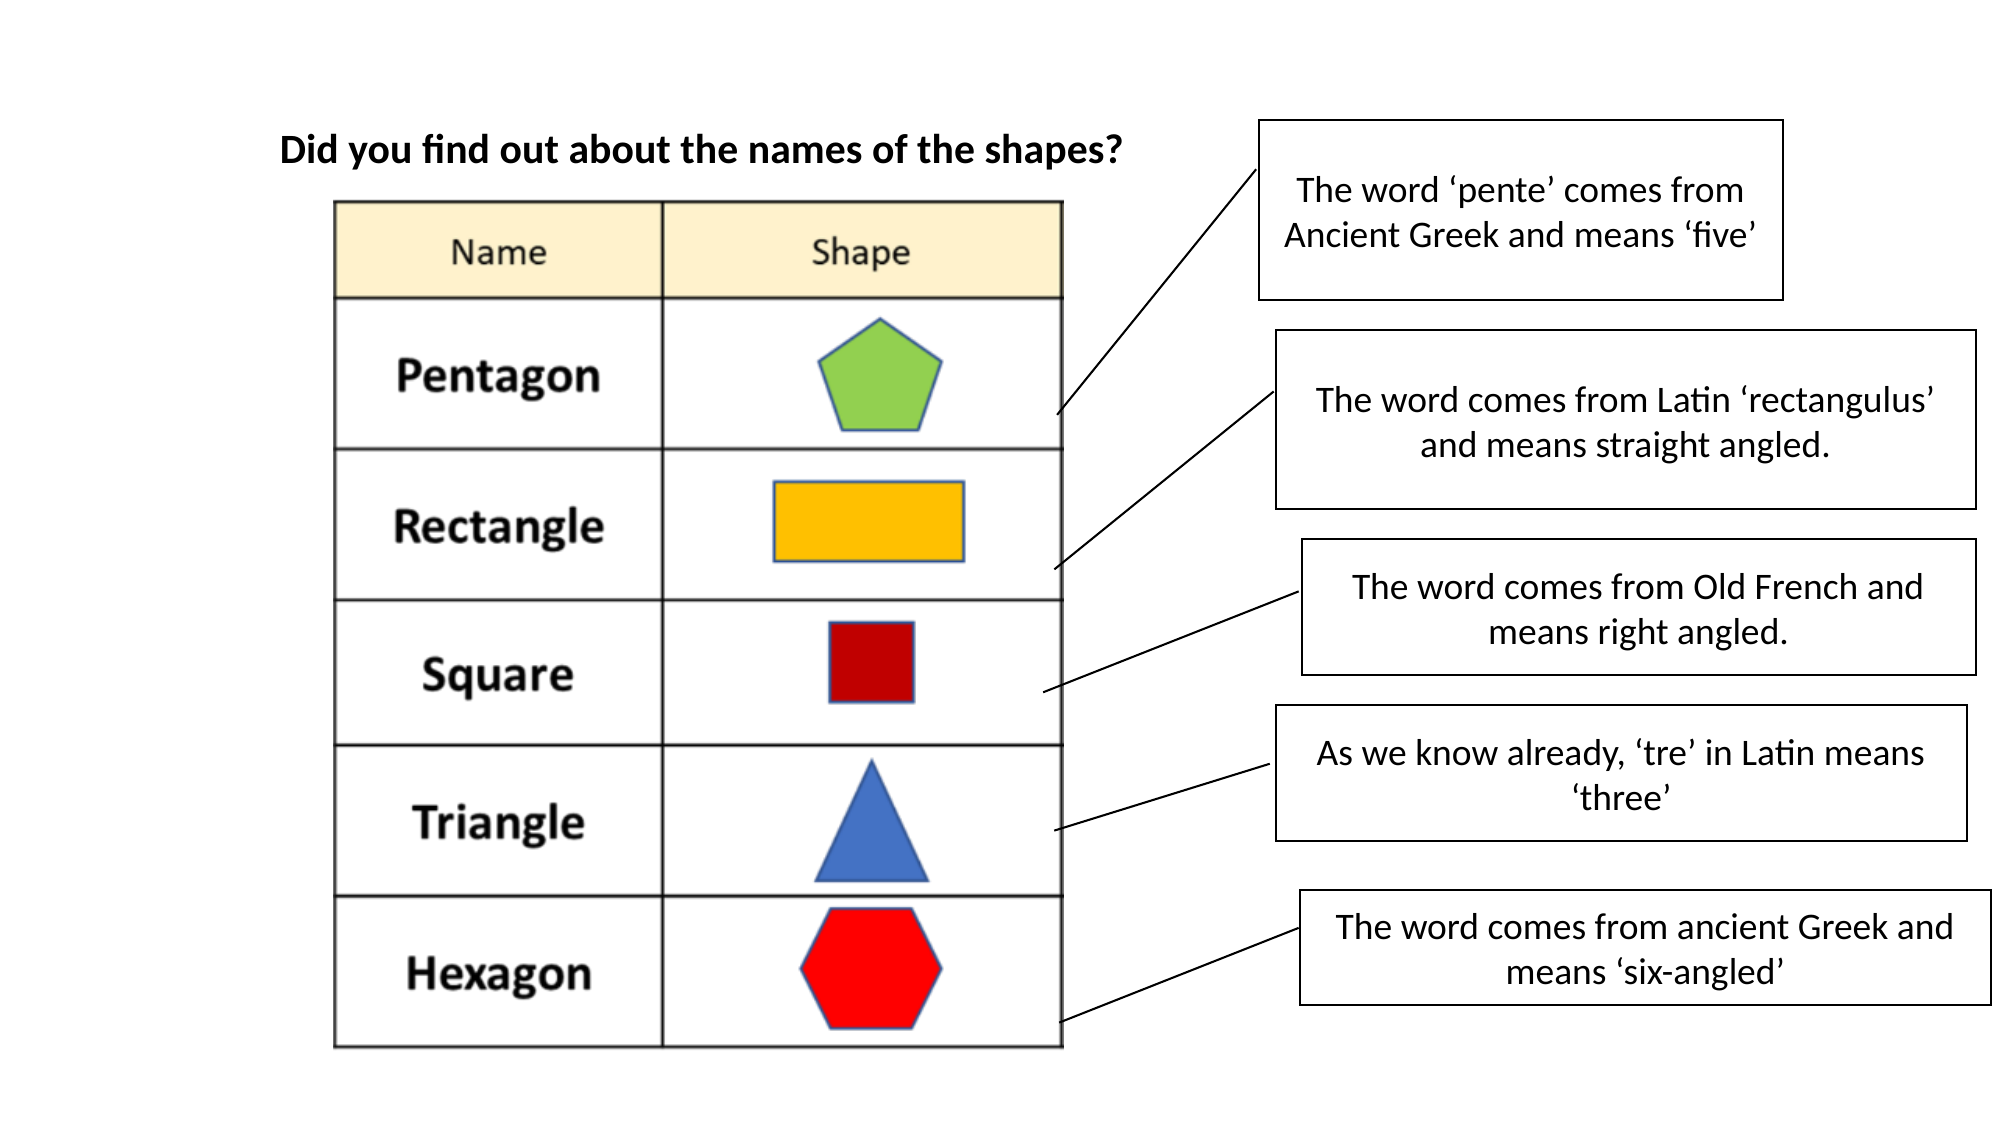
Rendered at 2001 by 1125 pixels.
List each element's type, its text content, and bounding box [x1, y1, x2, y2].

picture [333, 199, 1064, 1051]
text_box The word comes from Old French and means right angled. [1301, 538, 1977, 676]
text_box The word ‘pente’ comes from Ancient Greek and means ‘five’ [1258, 119, 1784, 301]
text_box The word comes from ancient Greek and means ‘six-angled’ [1064, 889, 1992, 1022]
text_box Did you find out about the names of the shapes? [265, 114, 1140, 179]
text_box As we know already, ‘tre’ in Latin means ‘three’ [1064, 762, 1271, 829]
text_box The word comes from Latin ‘rectangulus’ and means straight angled. [1064, 329, 1977, 563]
text_box The word comes from Old French and means right angled. [1064, 590, 1300, 686]
text_box As we know already, ‘tre’ in Latin means ‘three’ [1275, 704, 1968, 842]
text_box The word ‘pente’ comes from Ancient Greek and means ‘five’ [1064, 168, 1257, 408]
